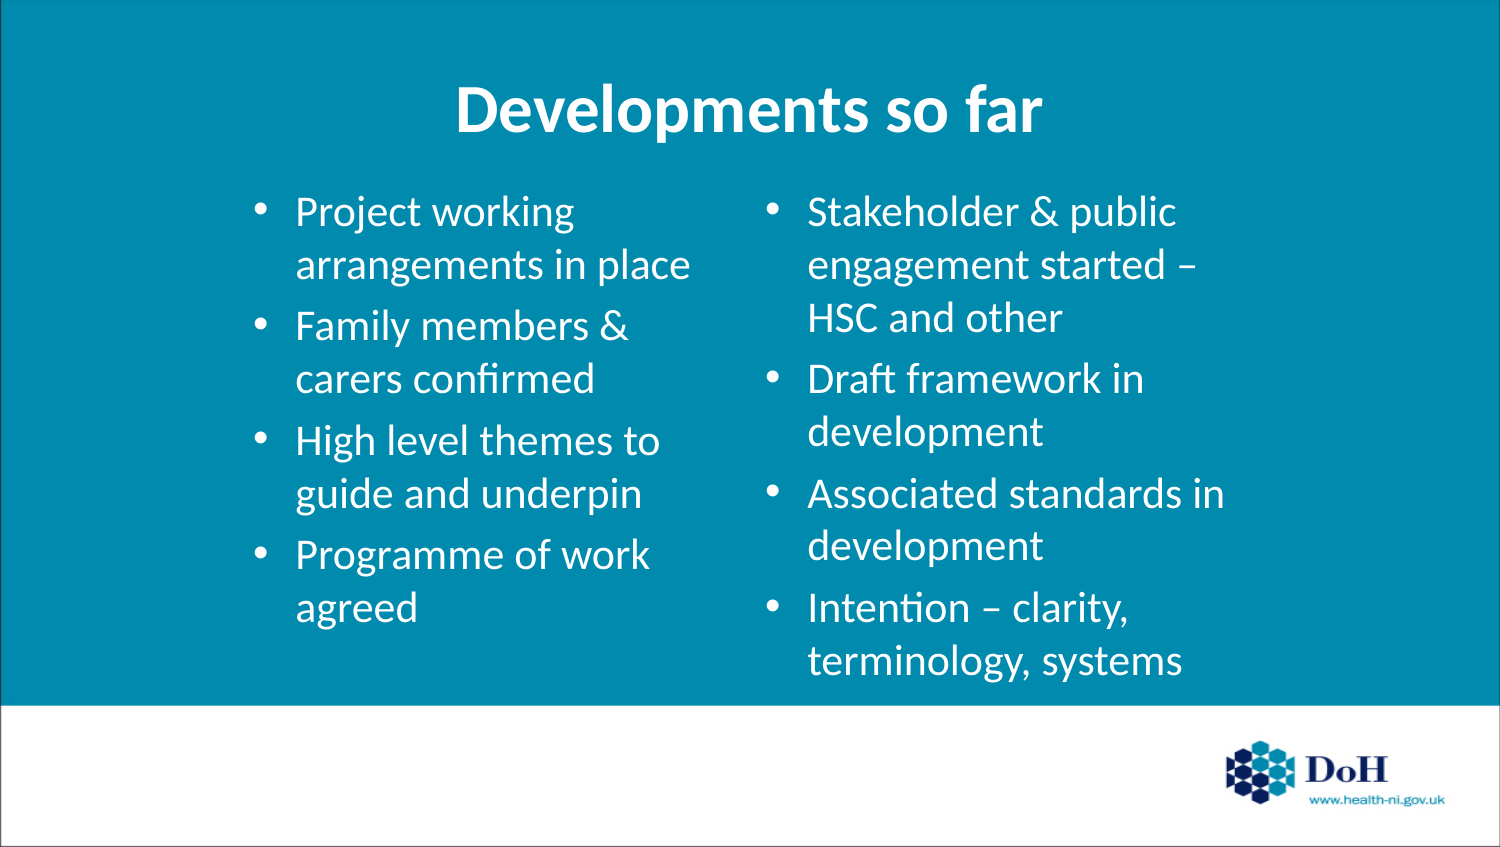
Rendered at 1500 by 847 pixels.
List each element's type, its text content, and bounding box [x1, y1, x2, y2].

picture [0, 705, 1500, 847]
list Stakeholder & public engagement started – HSC and other Draft framework in development Associated standards in development Intention – clarity, terminology, systems [750, 174, 1249, 769]
title Developments so far [75, 33, 1425, 175]
list Project working arrangements in place Family members & carers confirmed High level themes to guide and underpin Programme of work agreed [238, 174, 737, 769]
